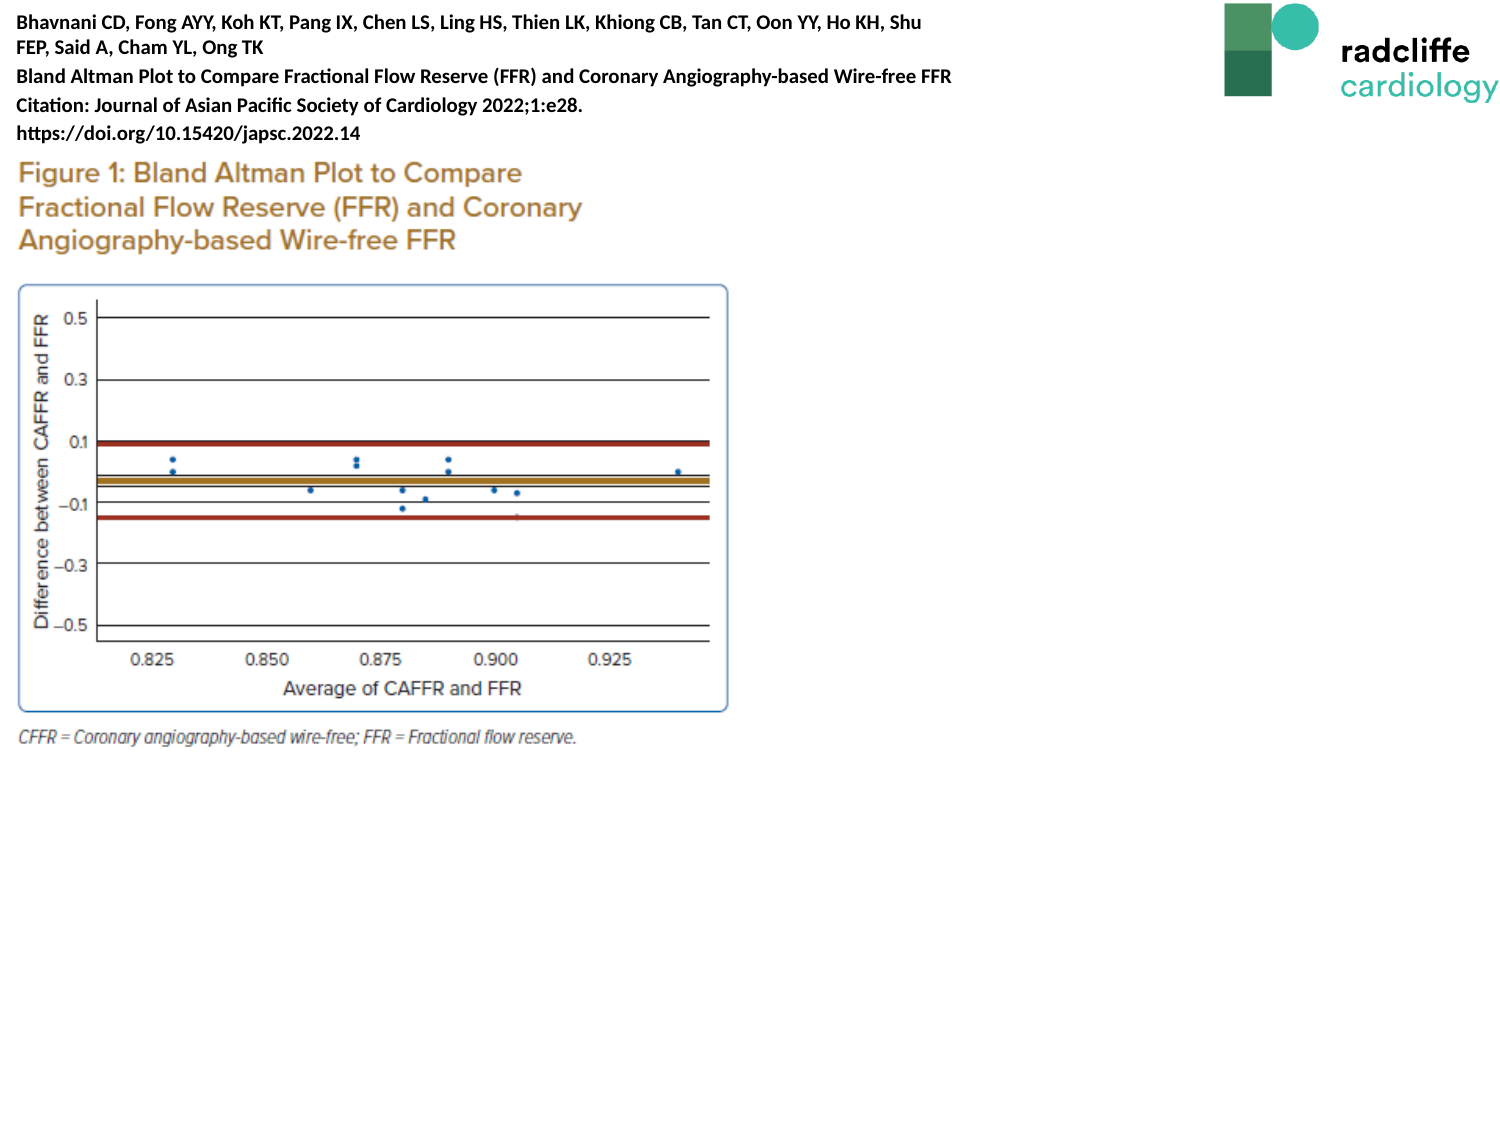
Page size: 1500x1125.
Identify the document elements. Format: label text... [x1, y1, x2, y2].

text_box https://doi.org/10.15420/japsc.2022.14 [1, 112, 1500, 153]
text_box Citation: Journal of Asian Pacific Society of Cardiology 2022;1:e28. [1, 84, 1500, 112]
text_box Bhavnani CD, Fong AYY, Koh KT, Pang IX, Chen LS, Ling HS, Thien LK, Khiong CB, Tan CT, Oon YY, Ho KH, Shu FEP, Said A, Cham YL, Ong TK [1, 1, 939, 54]
picture [1, 145, 746, 759]
picture [1224, 1, 1499, 104]
text_box Bland Altman Plot to Compare Fractional Flow Reserve (FFR) and Coronary Angiography-based Wire-free FFR [1, 54, 1224, 84]
